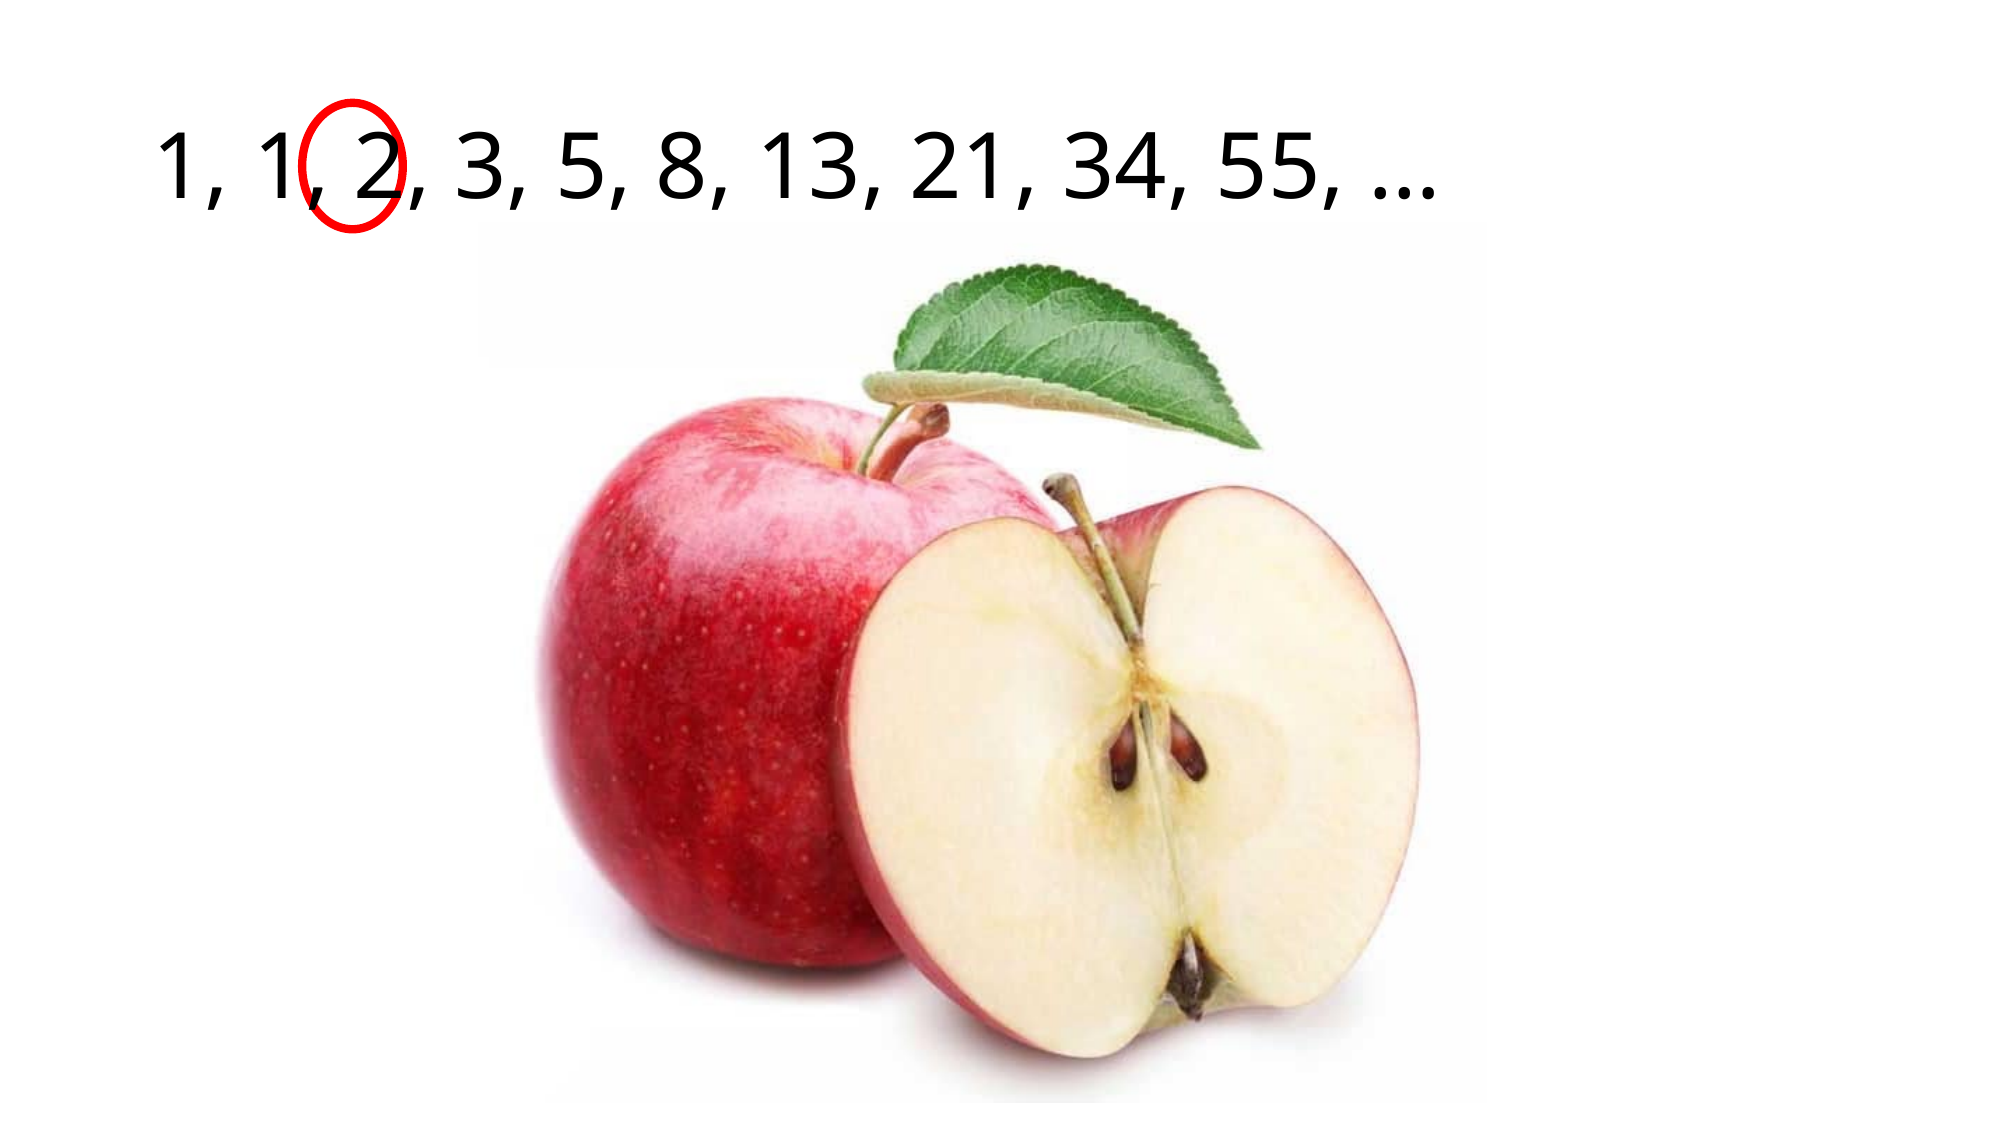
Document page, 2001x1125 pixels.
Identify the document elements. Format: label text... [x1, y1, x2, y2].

title 1, 1, 2, 3, 5, 8, 13, 21, 34, 55, … [137, 59, 1863, 278]
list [423, 222, 1577, 1103]
